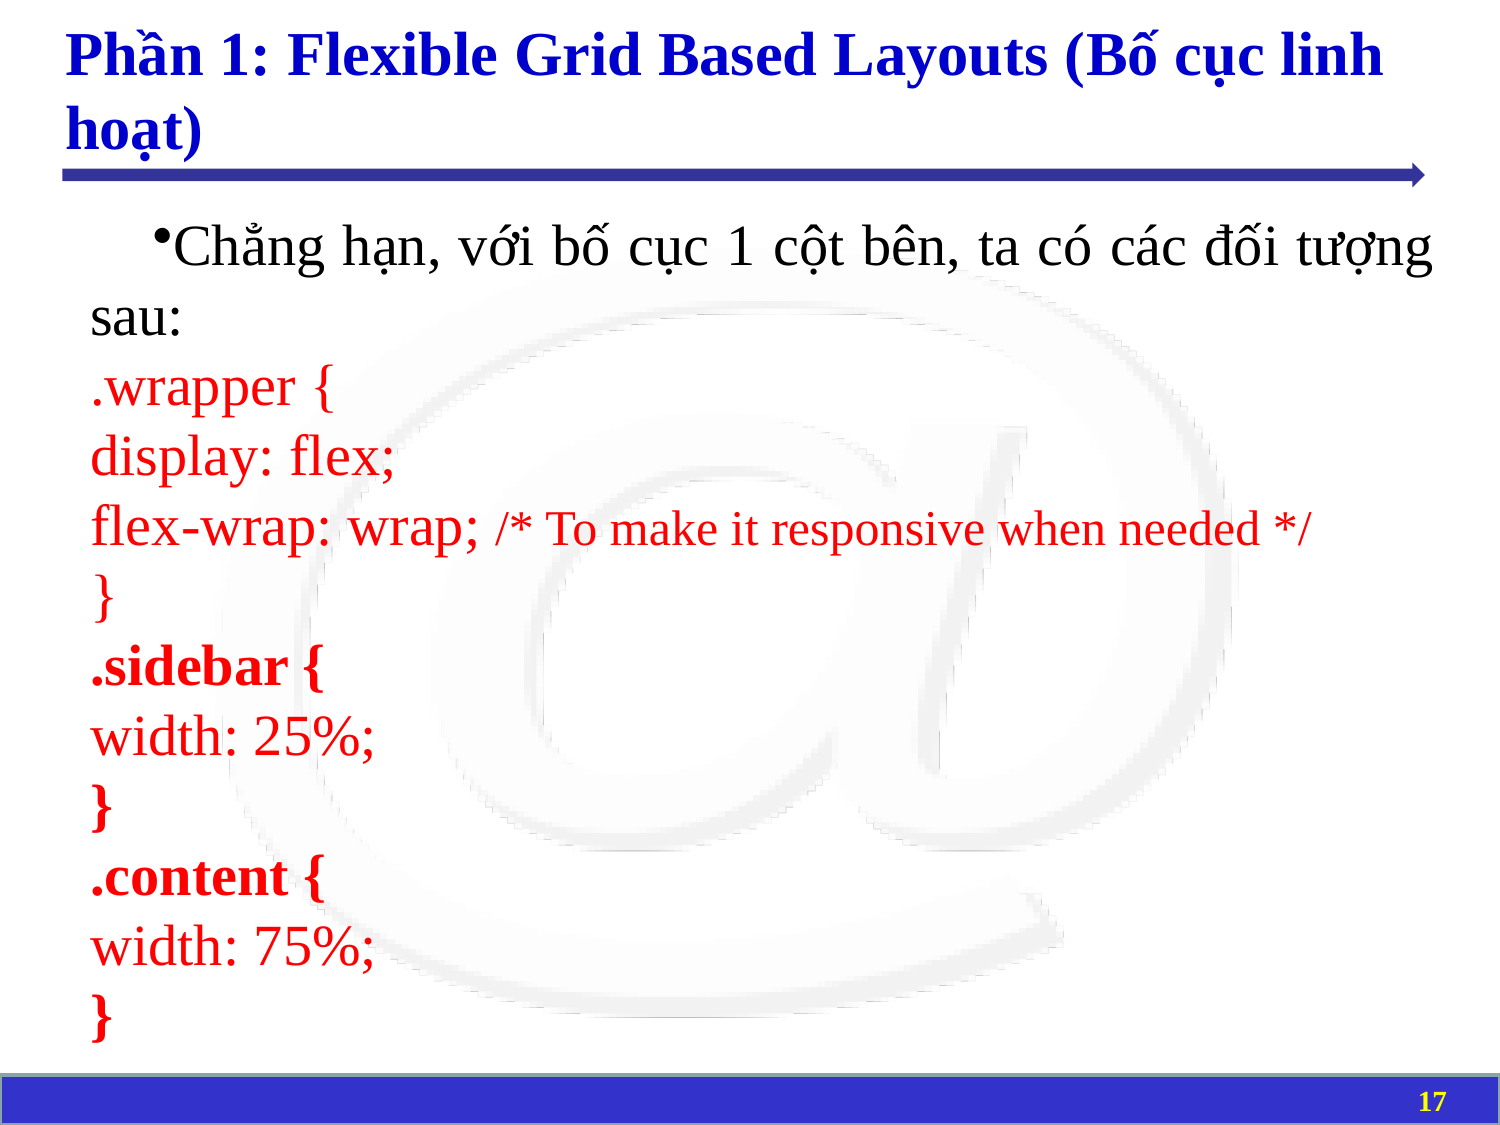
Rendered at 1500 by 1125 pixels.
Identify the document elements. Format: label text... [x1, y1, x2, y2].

title Phần 1: Flexible Grid Based Layouts (Bố cục linh hoạt) [50, 0, 1438, 175]
footer [362, 1050, 951, 1125]
list Chẳng hạn, với bố cục 1 cột bên, ta có các đối tượng sau: .wrapper { display: flex; flex-wrap: wrap; /* To make it responsive when needed */ } .sidebar { width: 25%; } .content { width: 75%; } [75, 200, 1450, 1050]
slide_number 17 [1174, 1074, 1463, 1125]
